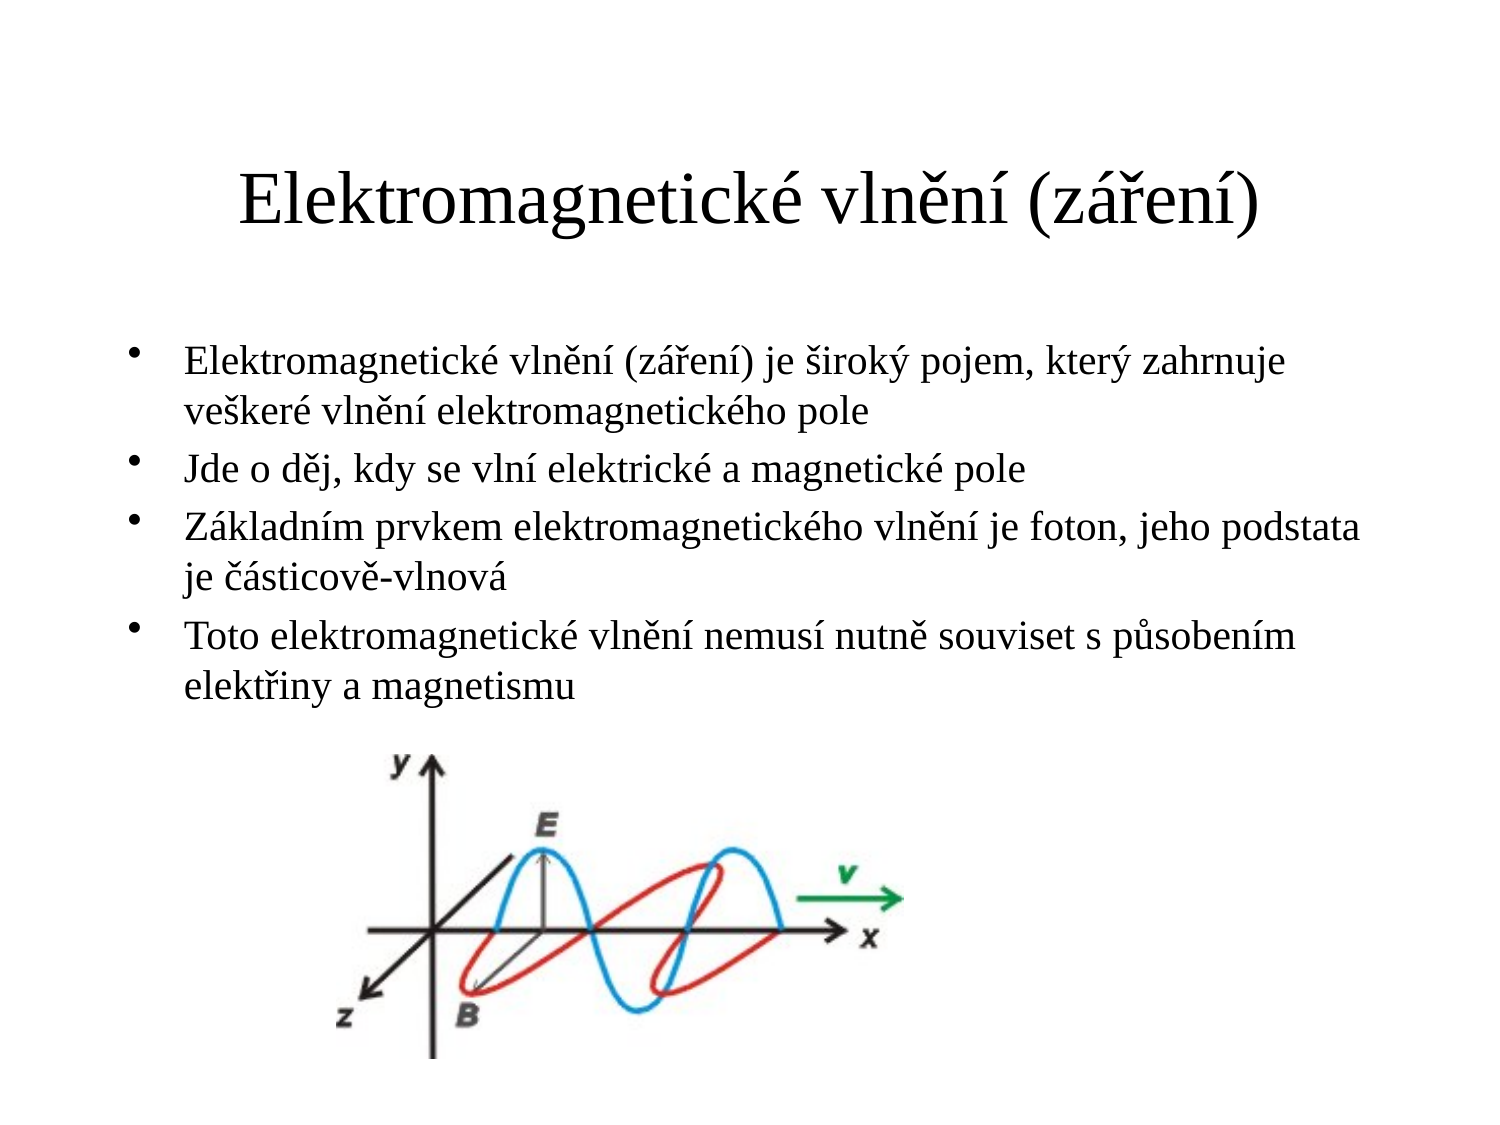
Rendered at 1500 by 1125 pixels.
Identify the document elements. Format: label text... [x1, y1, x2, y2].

list Elektromagnetické vlnění (záření) je široký pojem, který zahrnuje veškeré vlnění elektromagnetického pole Jde o děj, kdy se vlní elektrické a magnetické pole Základním prvkem elektromagnetického vlnění je foton, jeho podstata je částicově-vlnová Toto elektromagnetické vlnění nemusí nutně souviset s působením elektřiny a magnetismu [112, 324, 1388, 1059]
title Elektromagnetické vlnění (záření) [112, 99, 1388, 288]
picture [336, 754, 904, 1059]
